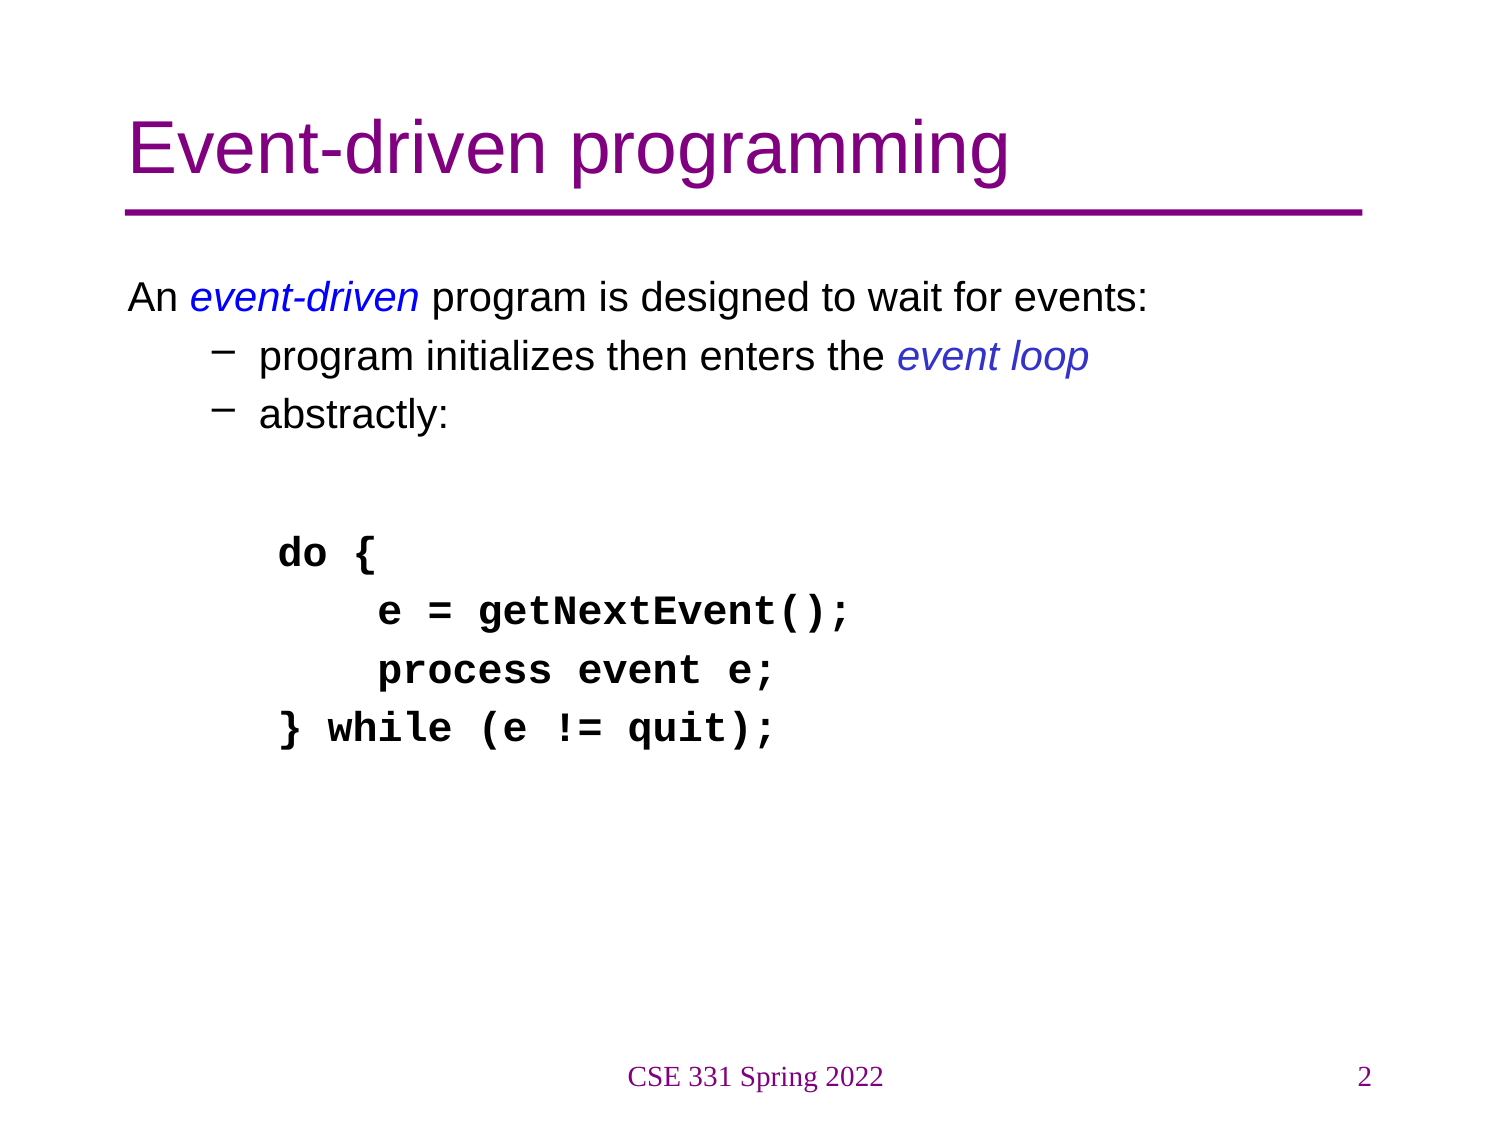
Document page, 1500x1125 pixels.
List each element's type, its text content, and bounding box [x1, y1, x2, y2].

title Event-driven programming [112, 50, 1388, 238]
footer CSE 331 Spring 2022 [474, 1049, 1038, 1125]
slide_number 2 [1074, 1049, 1388, 1125]
list An event-driven program is designed to wait for events: program initializes then enters the event loop abstractly: do { e = getNextEvent(); process event e; } while (e != quit); [112, 262, 1388, 1050]
